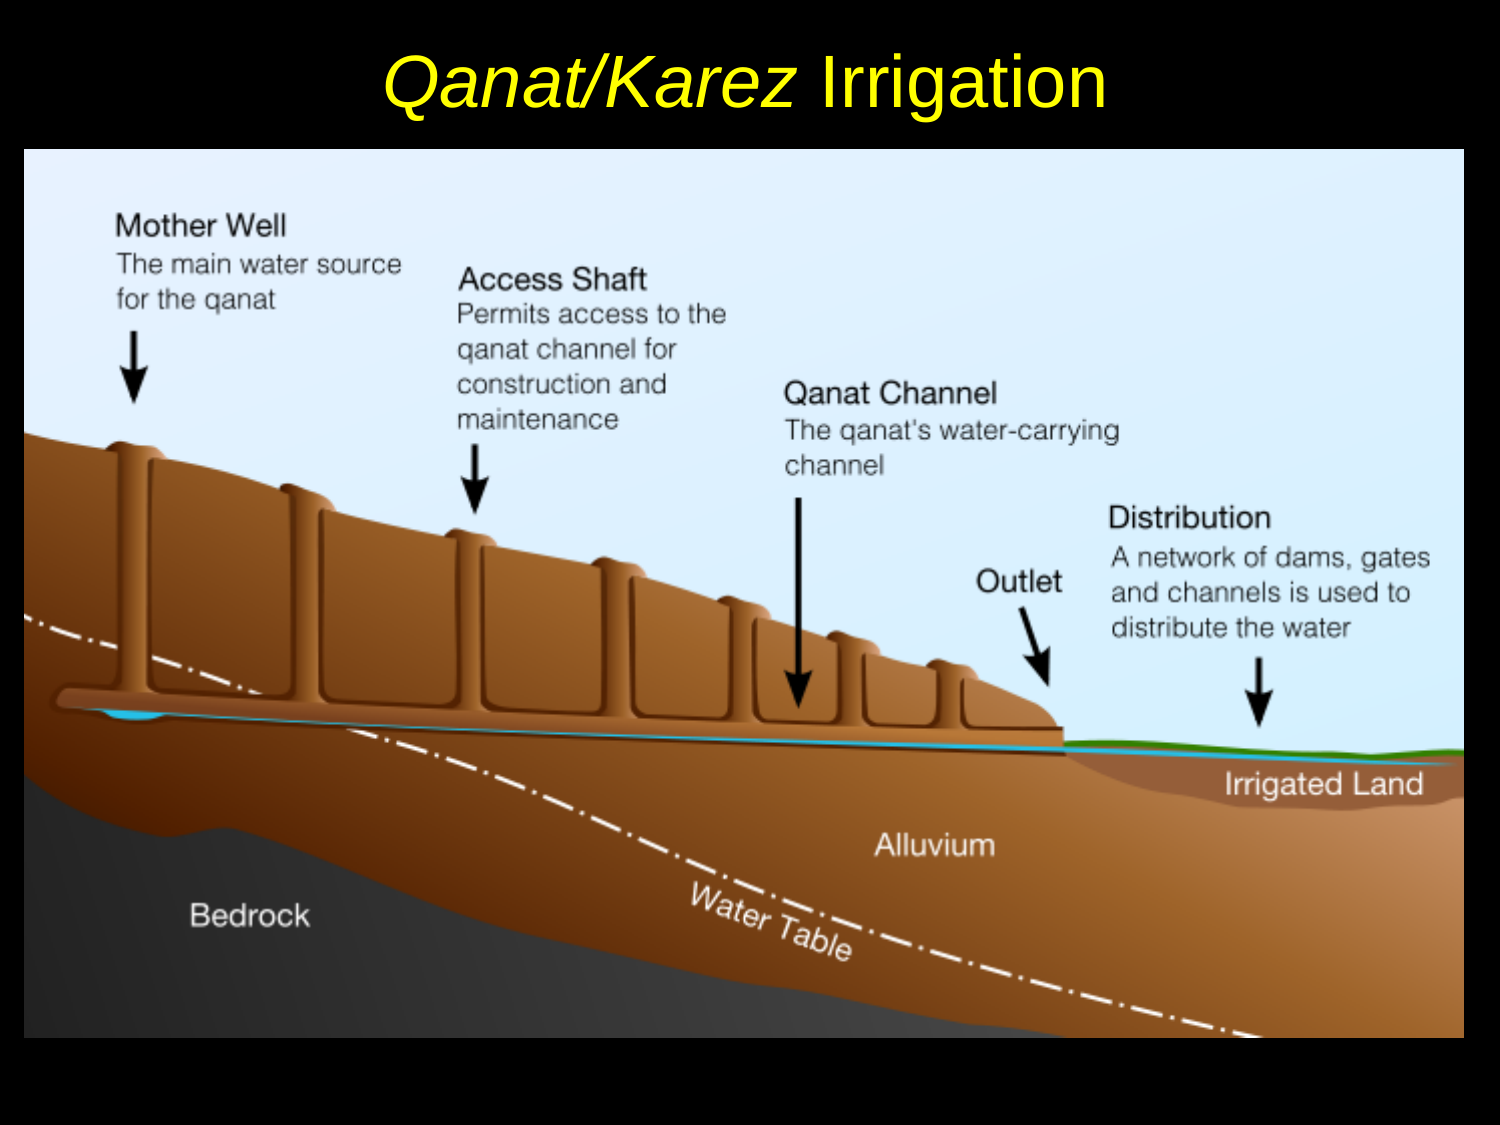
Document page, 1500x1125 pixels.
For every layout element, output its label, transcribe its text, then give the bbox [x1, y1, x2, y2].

title Qanat/Karez Irrigation [70, 24, 1421, 130]
picture [24, 149, 1464, 1038]
